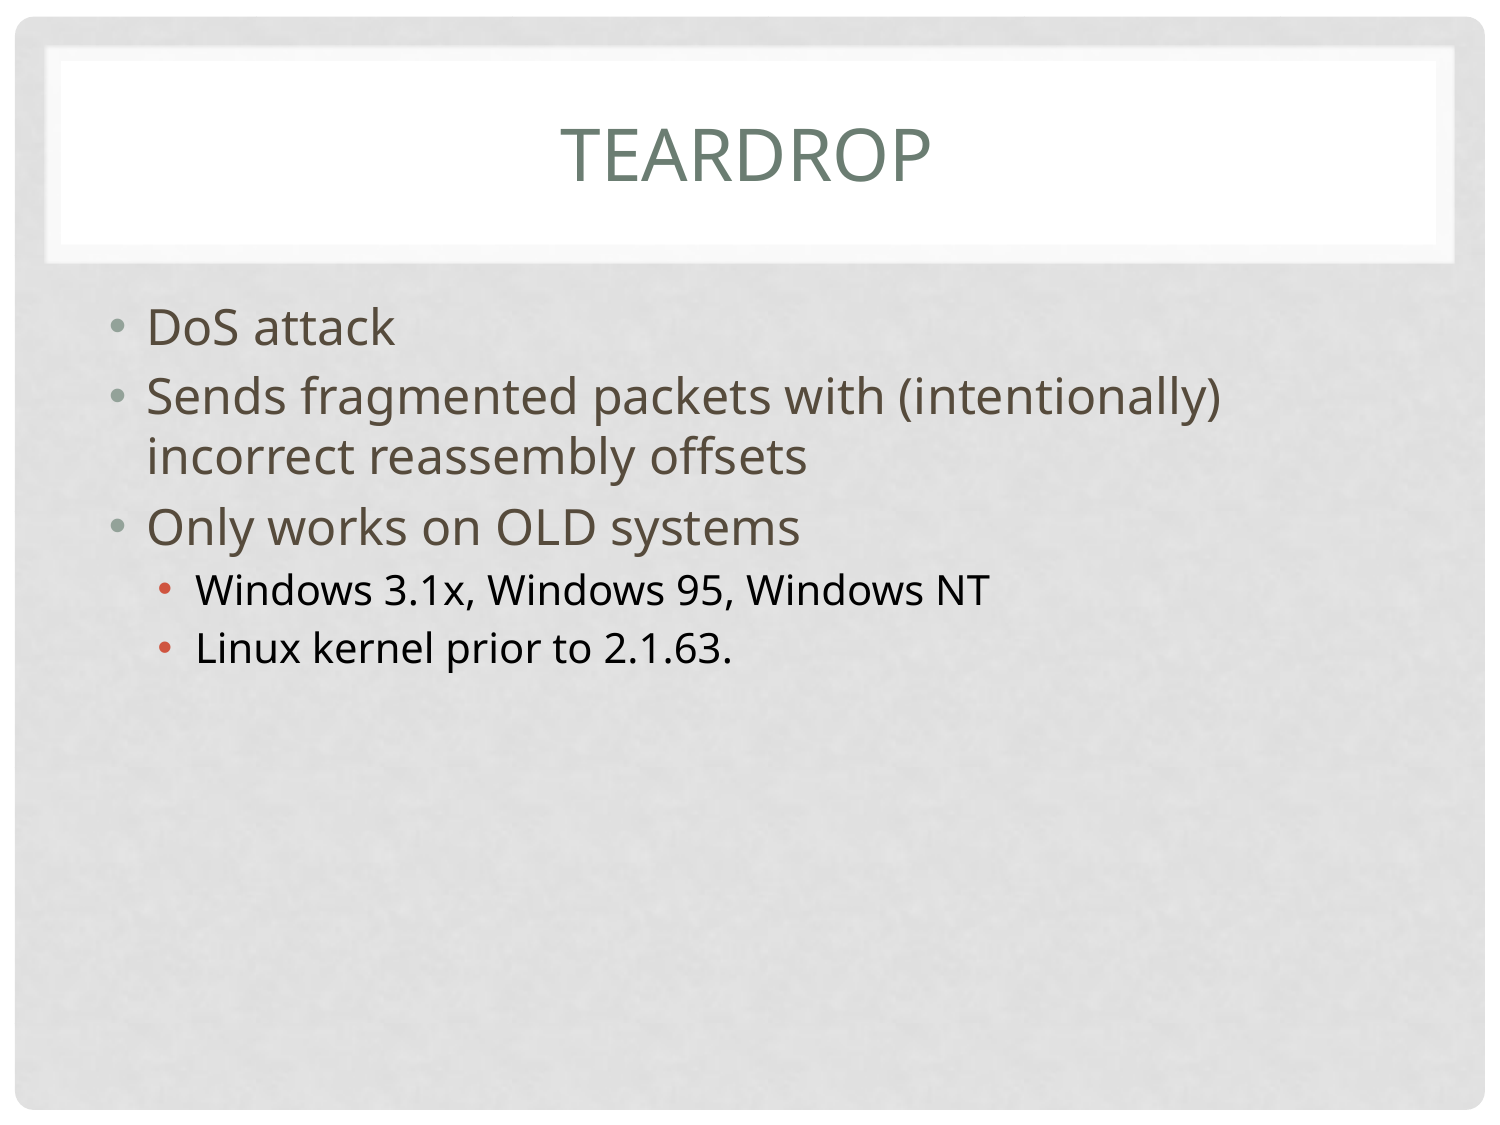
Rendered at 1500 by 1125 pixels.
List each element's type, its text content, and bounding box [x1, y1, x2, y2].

list DoS attack Sends fragmented packets with (intentionally) incorrect reassembly offsets Only works on OLD systems Windows 3.1x, Windows 95, Windows NT Linux kernel prior to 2.1.63. [75, 287, 1425, 1005]
title teardrop [69, 66, 1425, 238]
